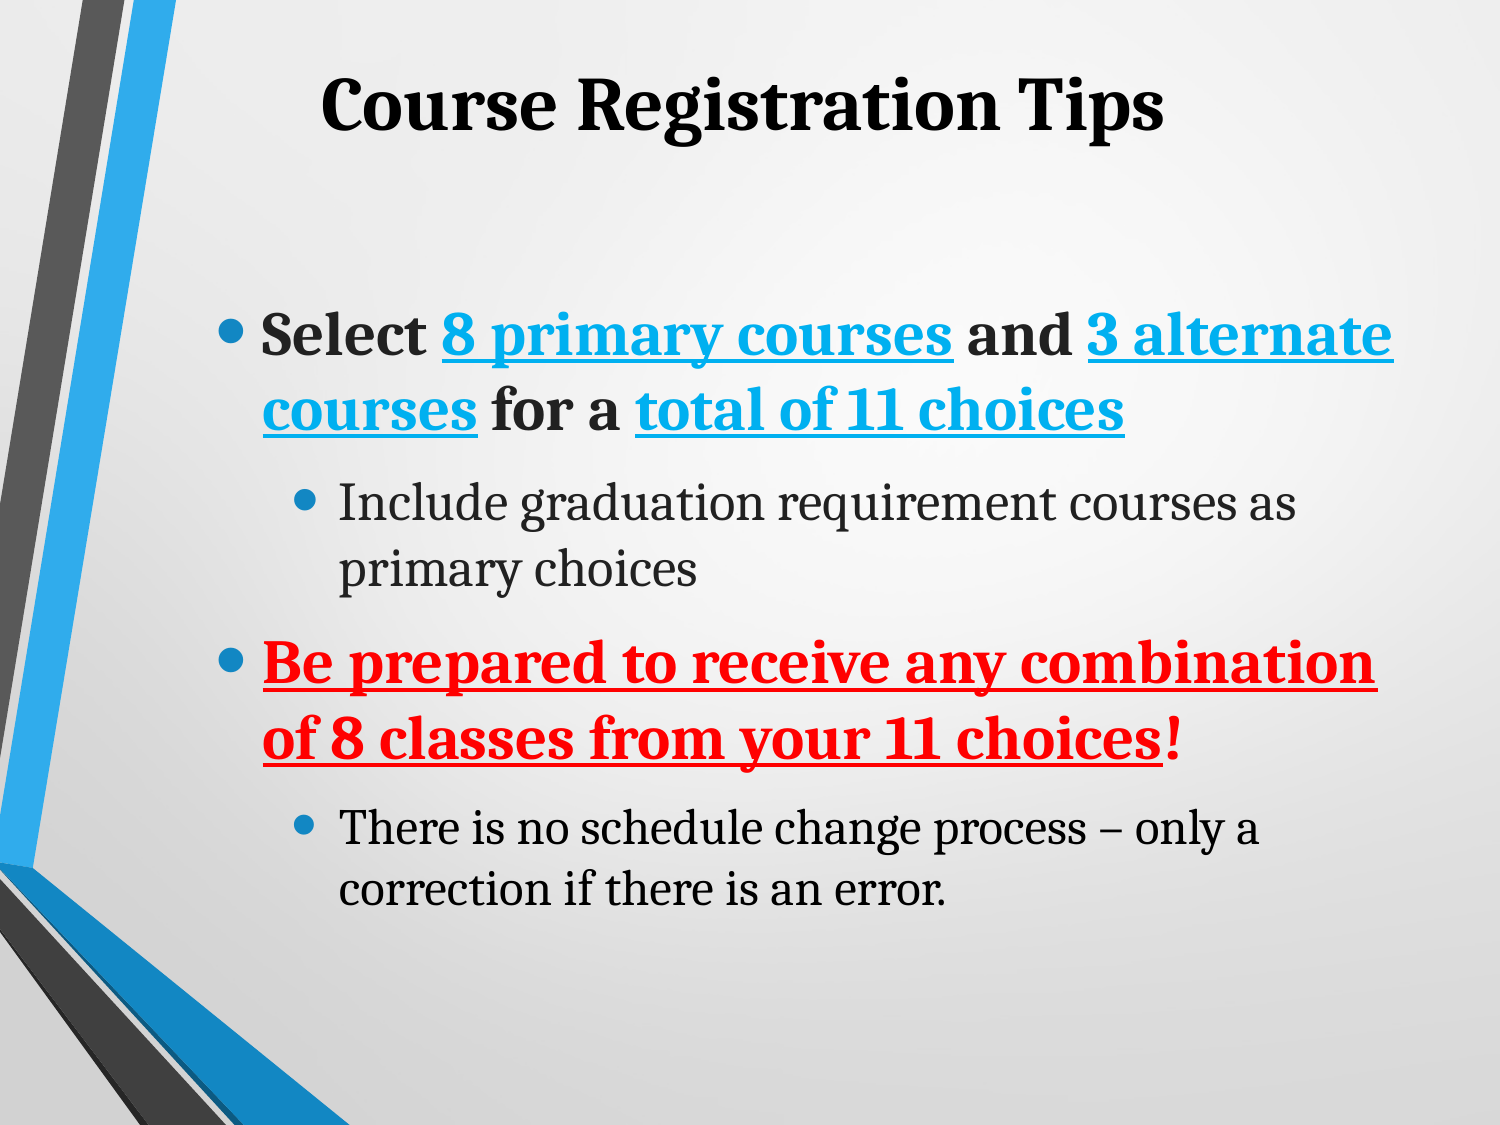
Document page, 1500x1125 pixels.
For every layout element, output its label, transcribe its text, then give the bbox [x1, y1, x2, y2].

title Course Registration Tips [62, 24, 1425, 175]
list Select 8 primary courses and 3 alternate courses for a total of 11 choices Include graduation requirement courses as primary choices Be prepared to receive any combination of 8 classes from your 11 choices! There is no schedule change process – only a correction if there is an error. [200, 237, 1425, 1038]
